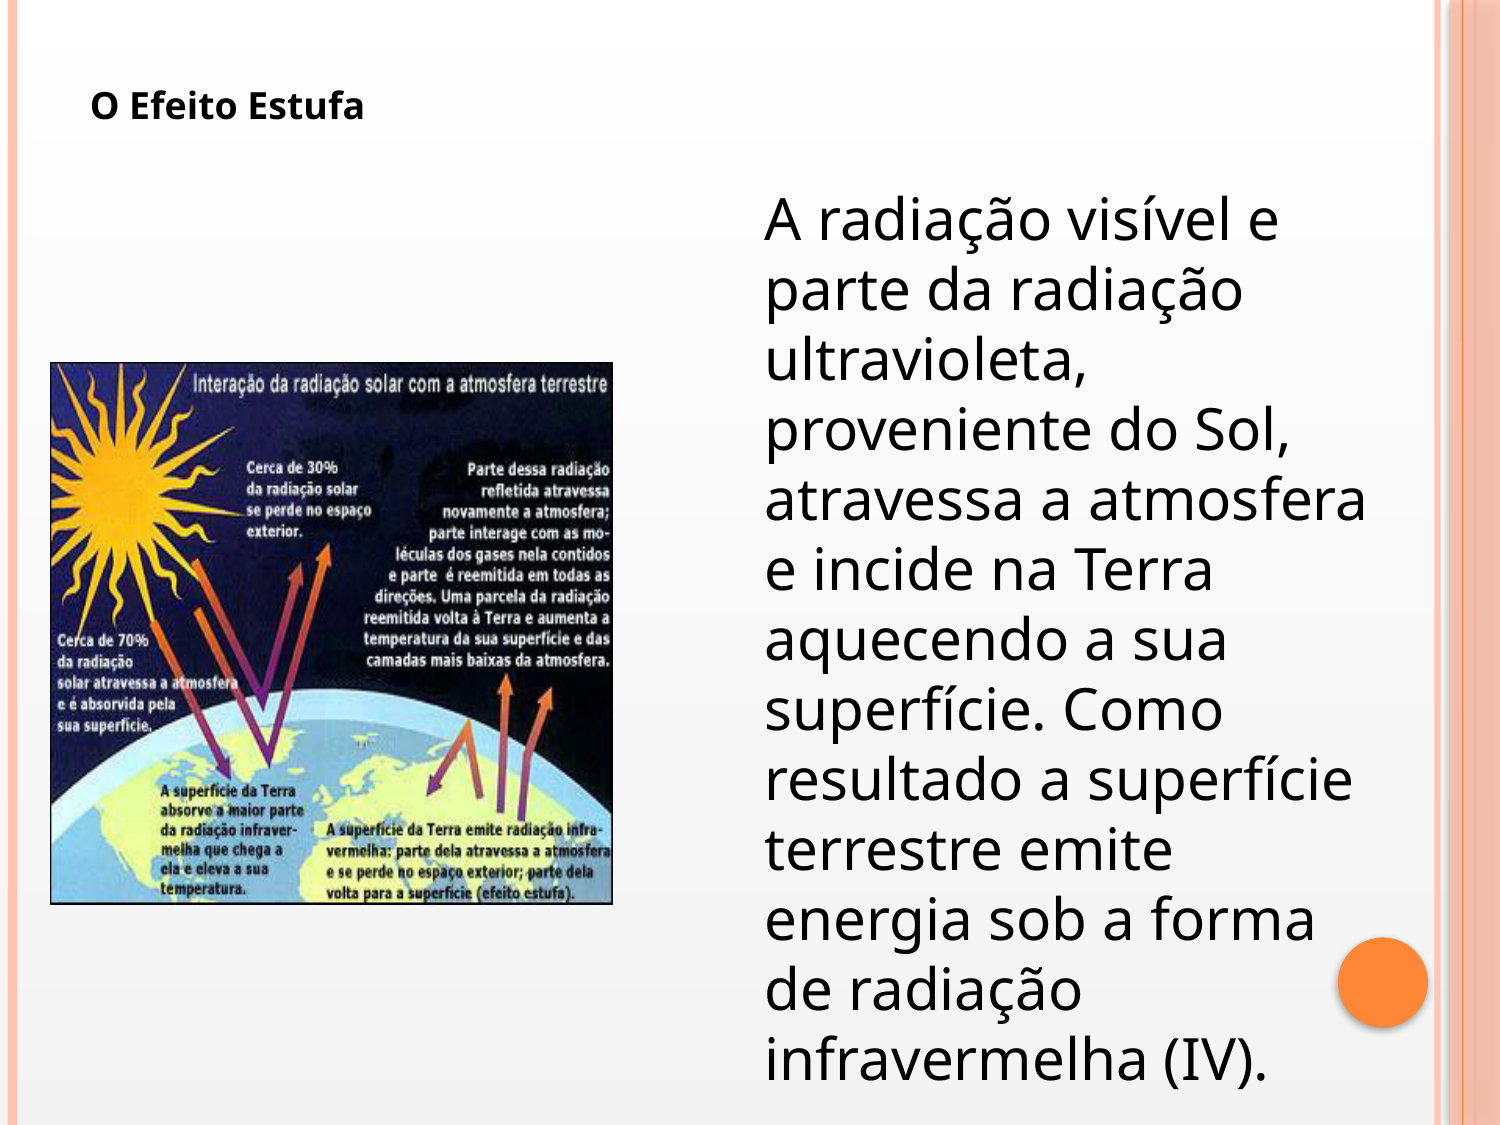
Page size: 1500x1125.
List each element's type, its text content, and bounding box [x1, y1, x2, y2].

picture [49, 361, 613, 906]
text_box A radiação visível e parte da radiação ultravioleta, proveniente do Sol, atravessa a atmosfera e incide na Terra aquecendo a sua superfície. Como resultado a superfície terrestre emite energia sob a forma de radiação infravermelha (IV). [750, 174, 1388, 1100]
text_box O Efeito Estufa [74, 74, 600, 135]
